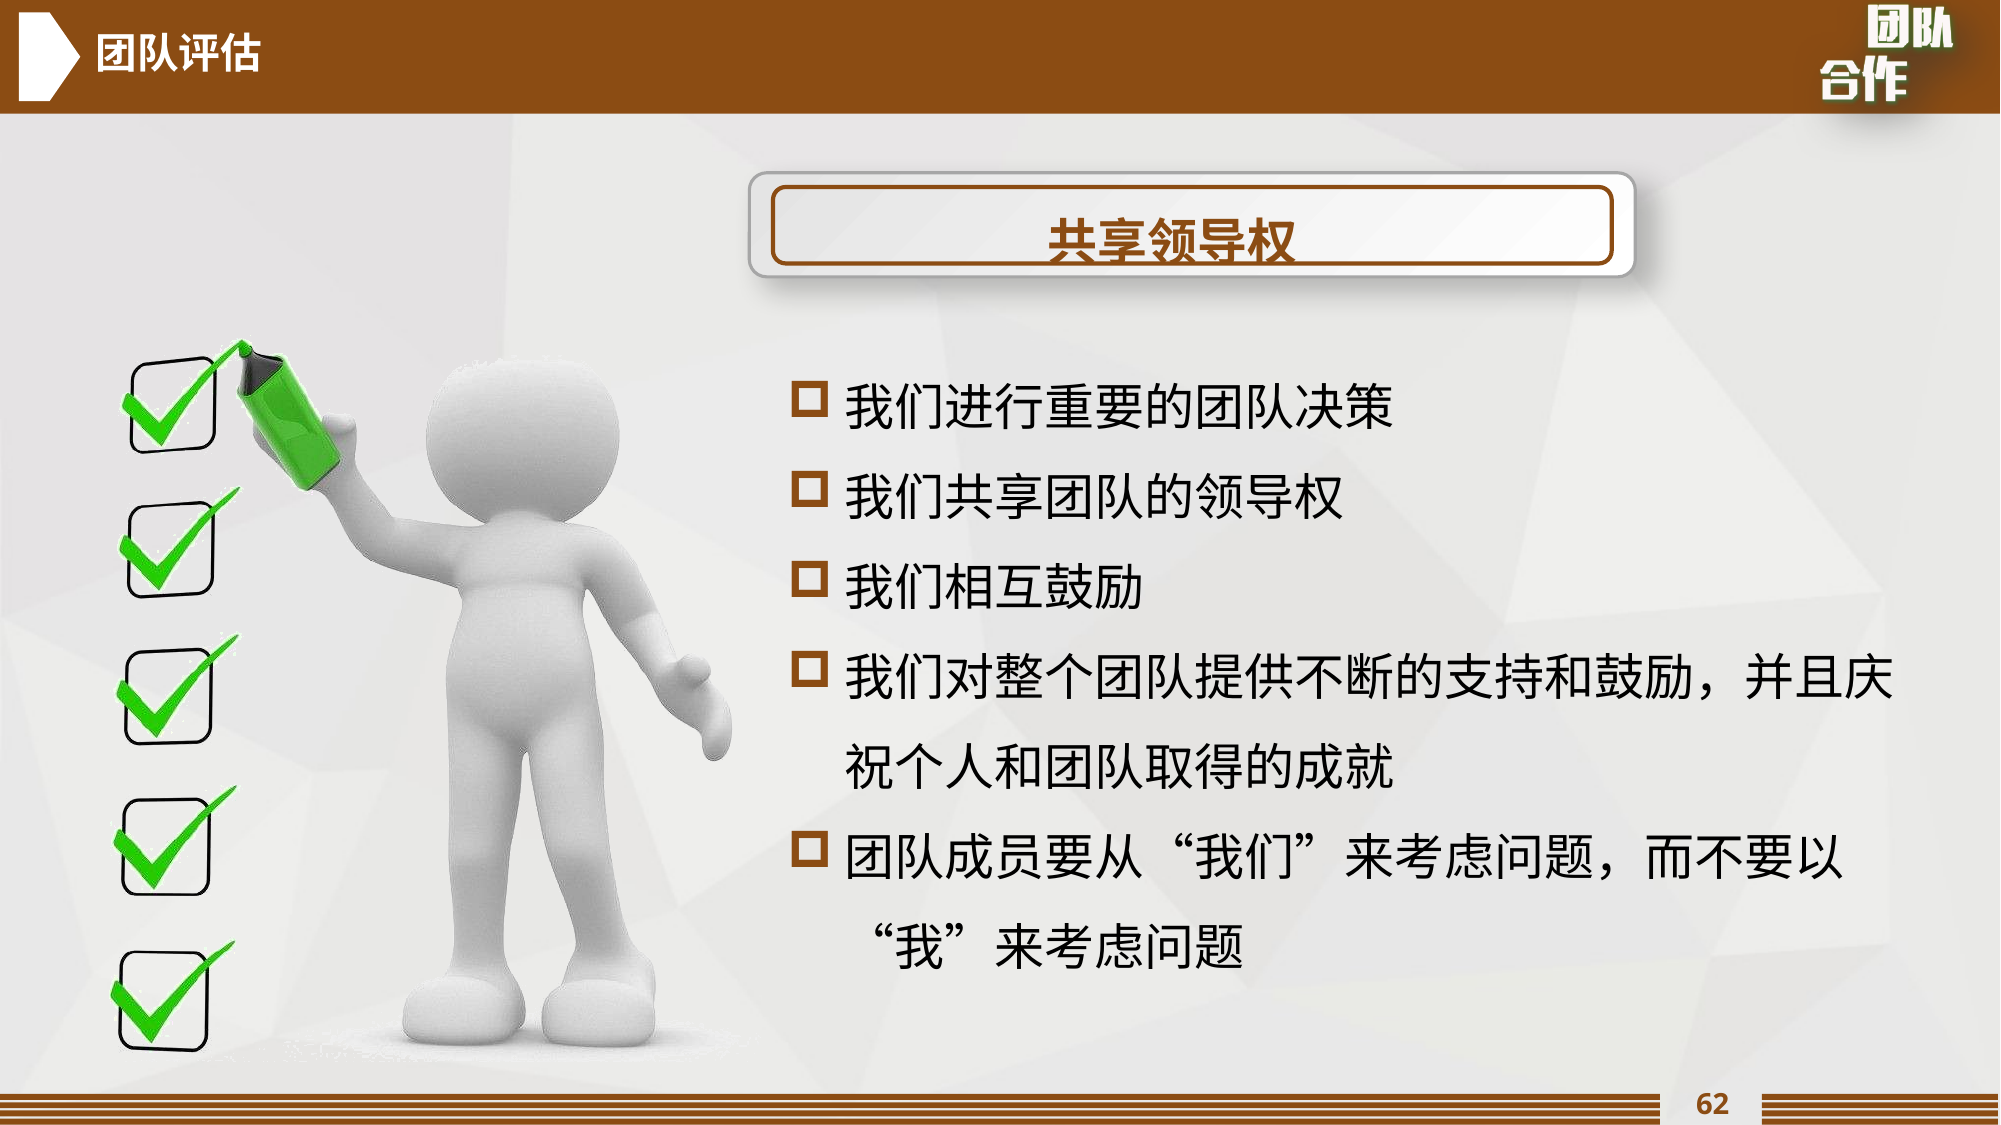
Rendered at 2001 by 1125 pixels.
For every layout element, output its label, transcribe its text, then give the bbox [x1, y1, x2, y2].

text_box 我们进行重要的团队决策 我们共享团队的领导权 我们相互鼓励 我们对整个团队提供不断的支持和鼓励，并且庆祝个人和团队取得的成就 团队成员要从“我们”来考虑问题，而不要以“我”来考虑问题 [773, 338, 1922, 983]
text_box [748, 172, 1636, 278]
picture [1803, 0, 1960, 108]
list 团队评估 [80, 18, 813, 89]
slide_number 62 [1668, 1075, 1758, 1125]
picture [0, 0, 2001, 1125]
